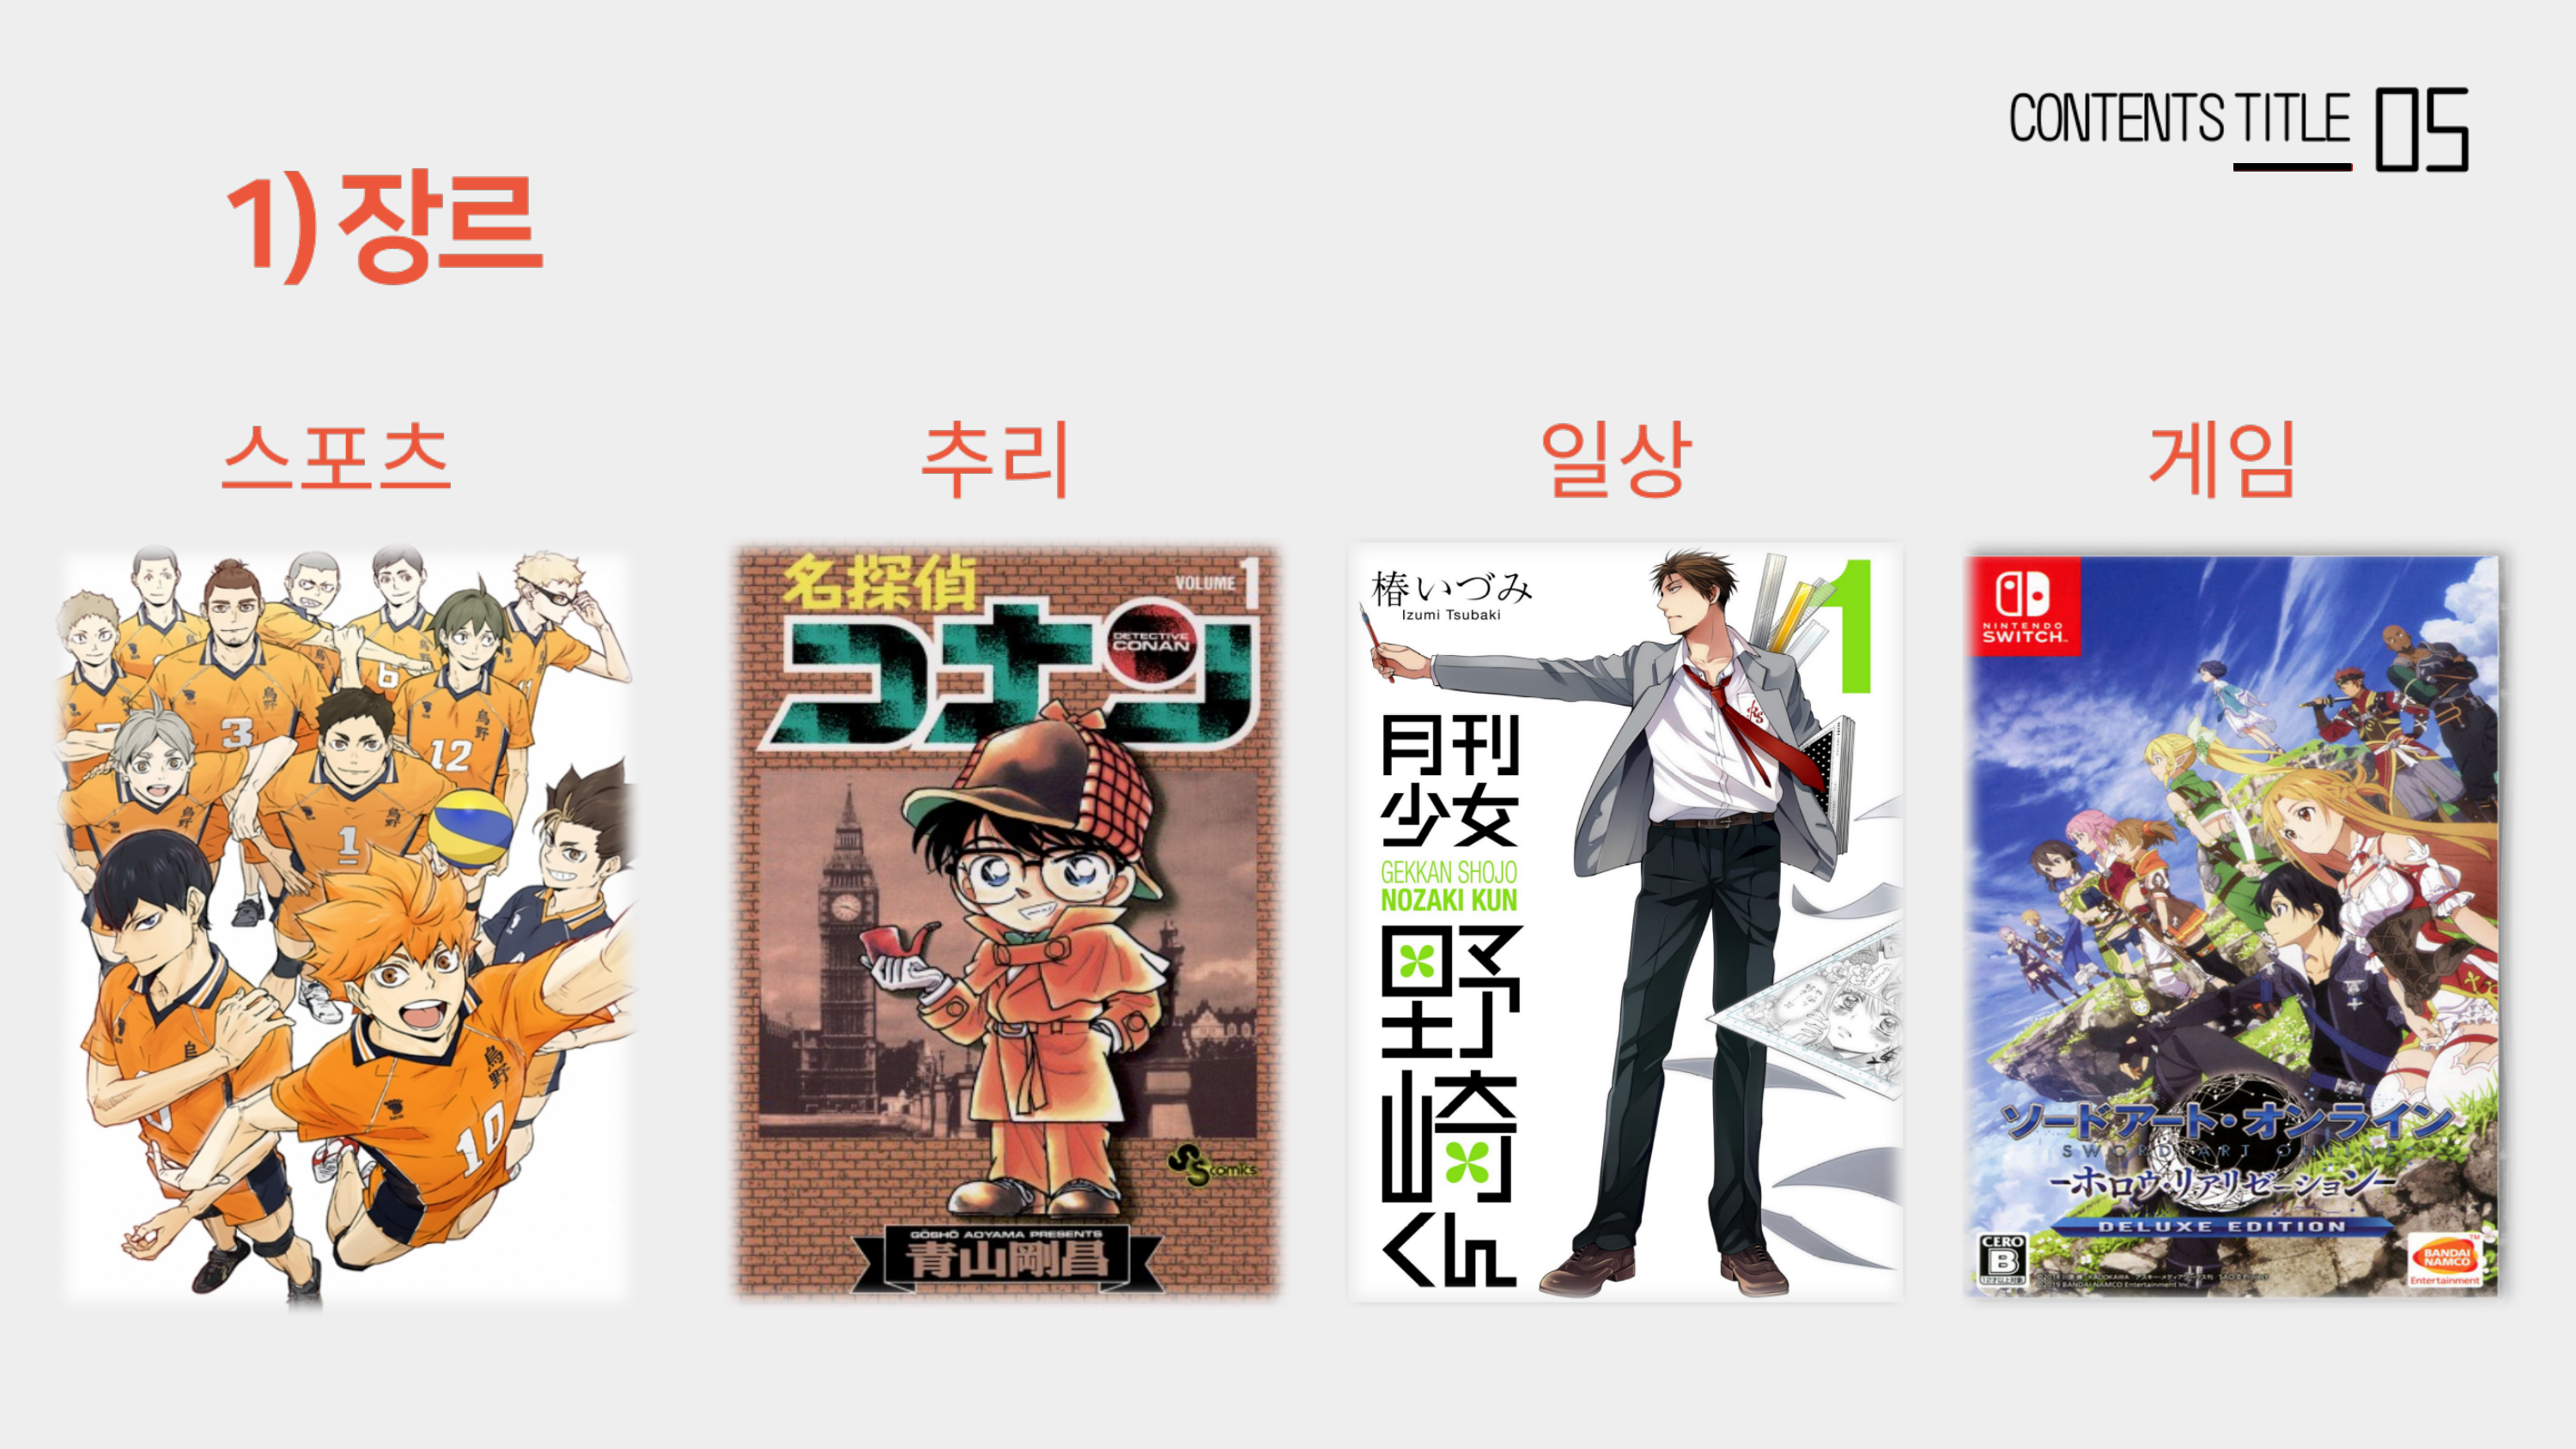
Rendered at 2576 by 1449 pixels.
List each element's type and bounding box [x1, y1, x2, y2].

text_box [1956, 382, 2525, 1313]
text_box [1341, 382, 1911, 1313]
picture [1931, 29, 2525, 257]
picture [195, 124, 602, 360]
text_box [50, 382, 642, 1317]
text_box [723, 382, 1292, 1313]
text_box [2233, 163, 2353, 172]
